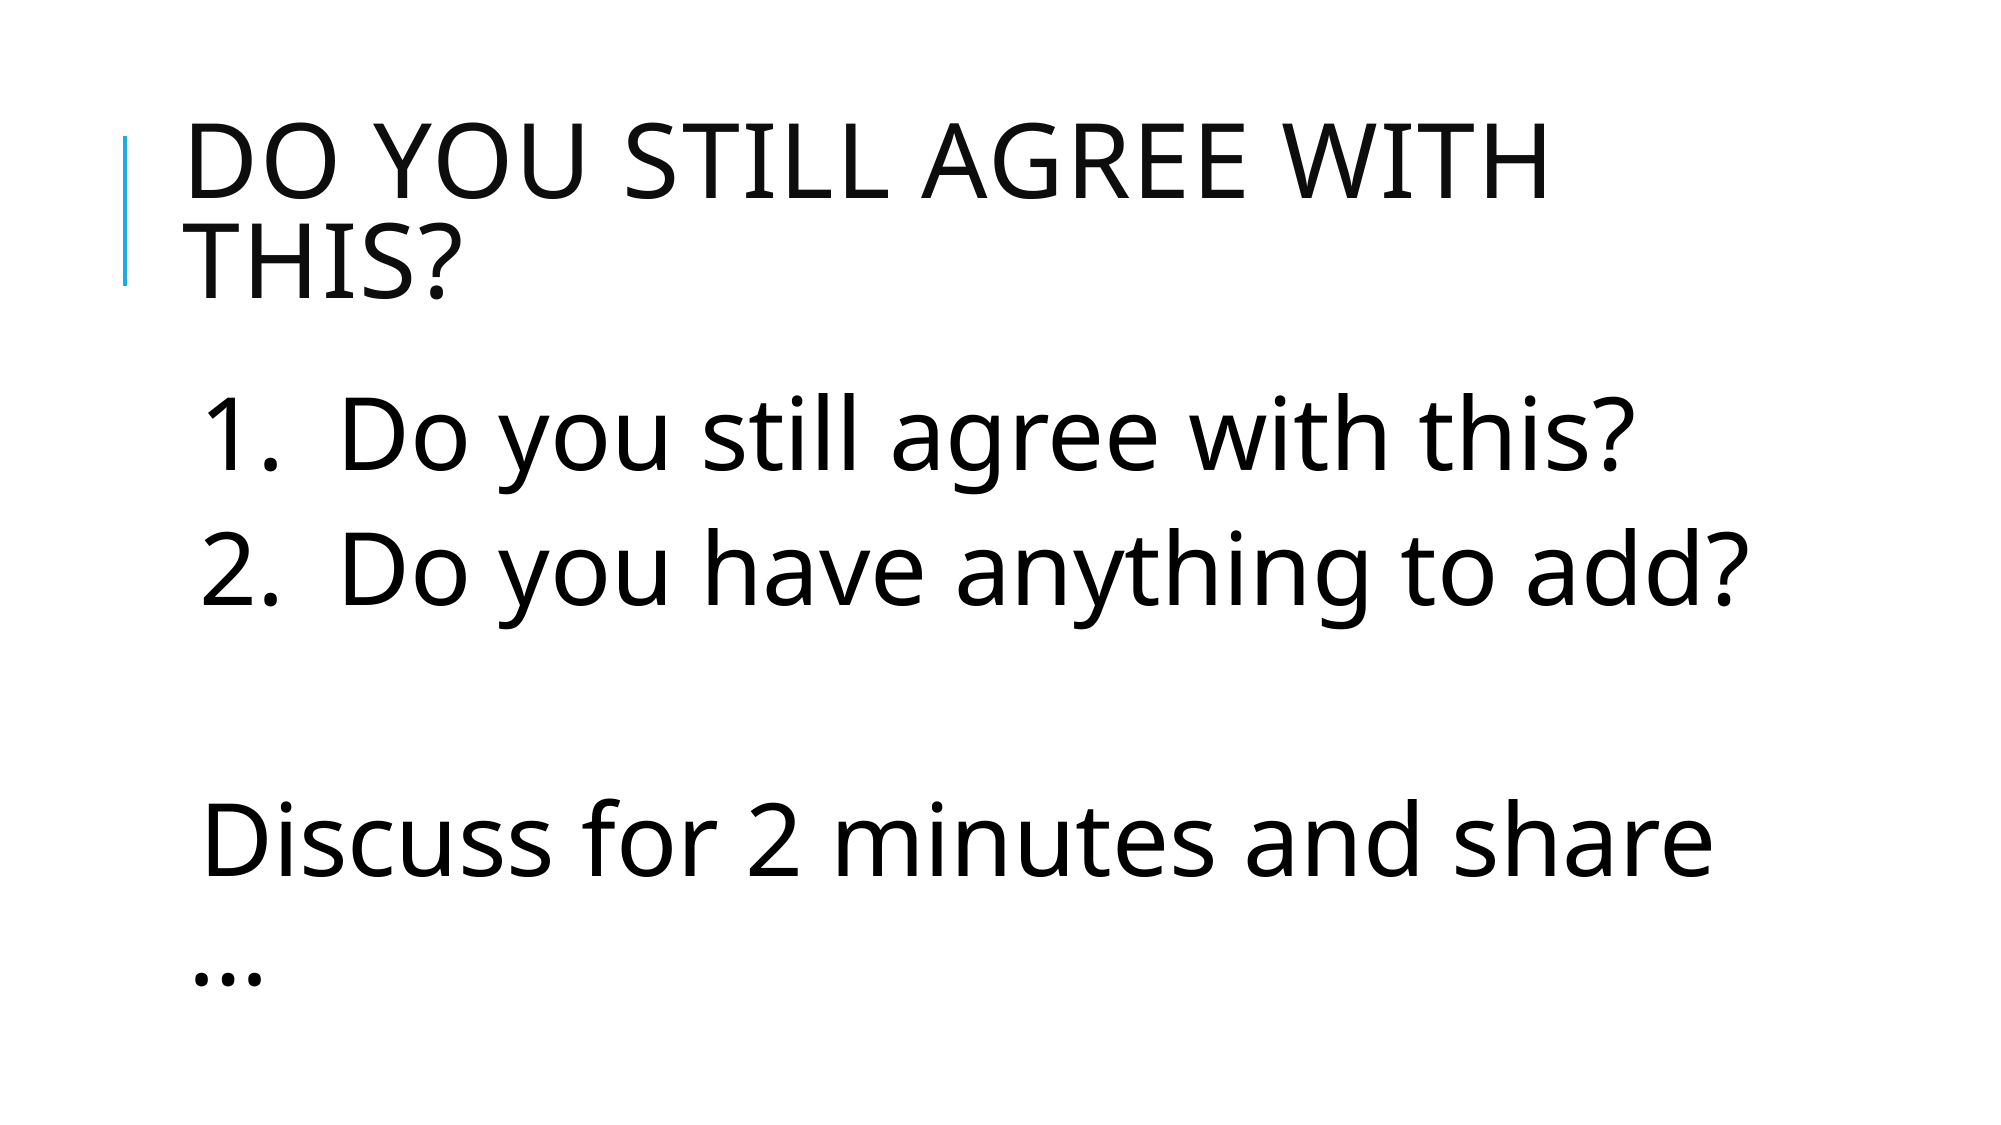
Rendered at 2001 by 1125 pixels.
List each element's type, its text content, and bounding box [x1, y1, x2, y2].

list 1. Do you still agree with this? 2. Do you have anything to add? Discuss for 2 minutes and share … [168, 375, 1763, 1035]
title Do you still agree with this? [168, 96, 1763, 342]
